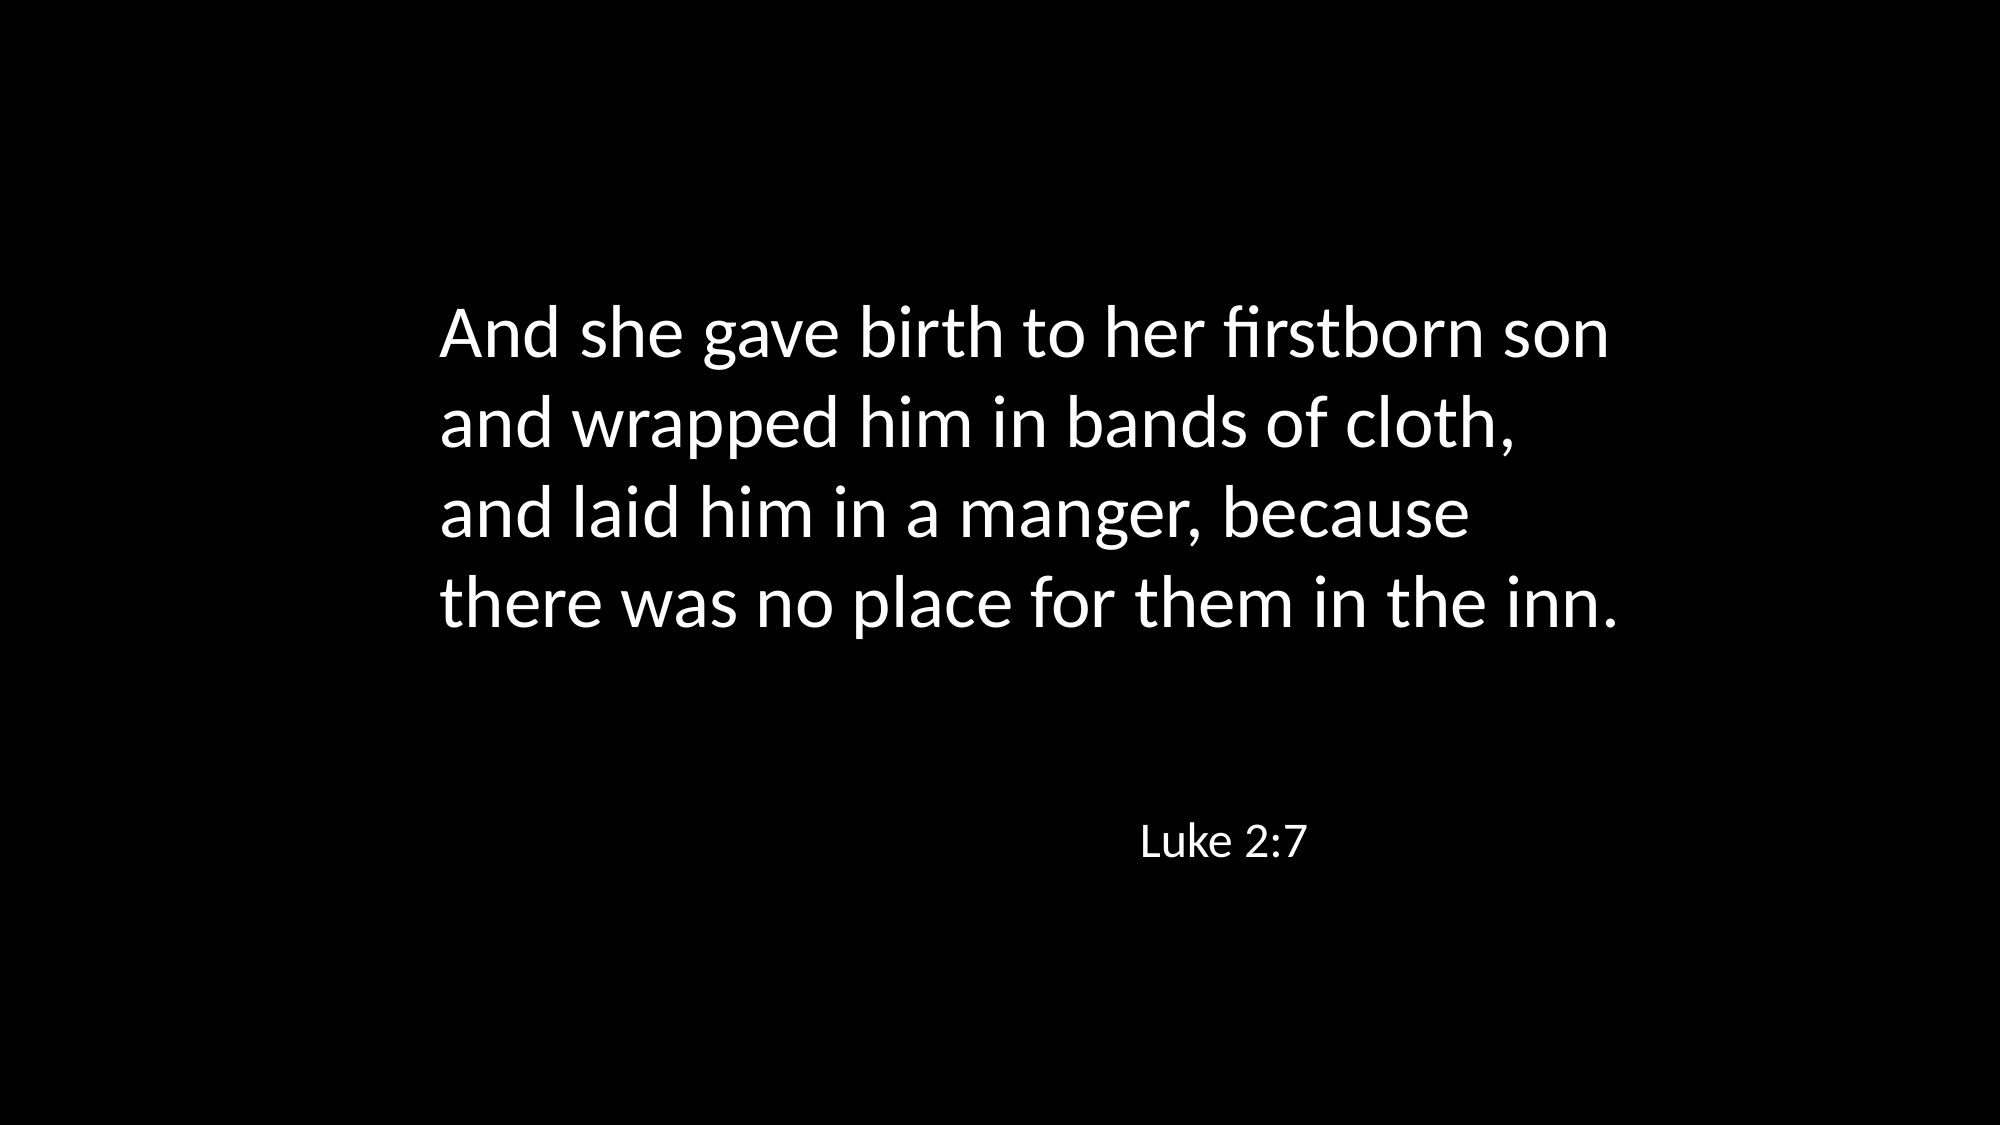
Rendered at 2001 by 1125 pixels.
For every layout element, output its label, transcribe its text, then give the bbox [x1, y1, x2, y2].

text_box And she gave birth to her firstborn son and wrapped him in bands of cloth, and laid him in a manger, because there was no place for them in the inn. [425, 274, 1650, 740]
text_box Luke 2:7 [1125, 799, 1538, 875]
